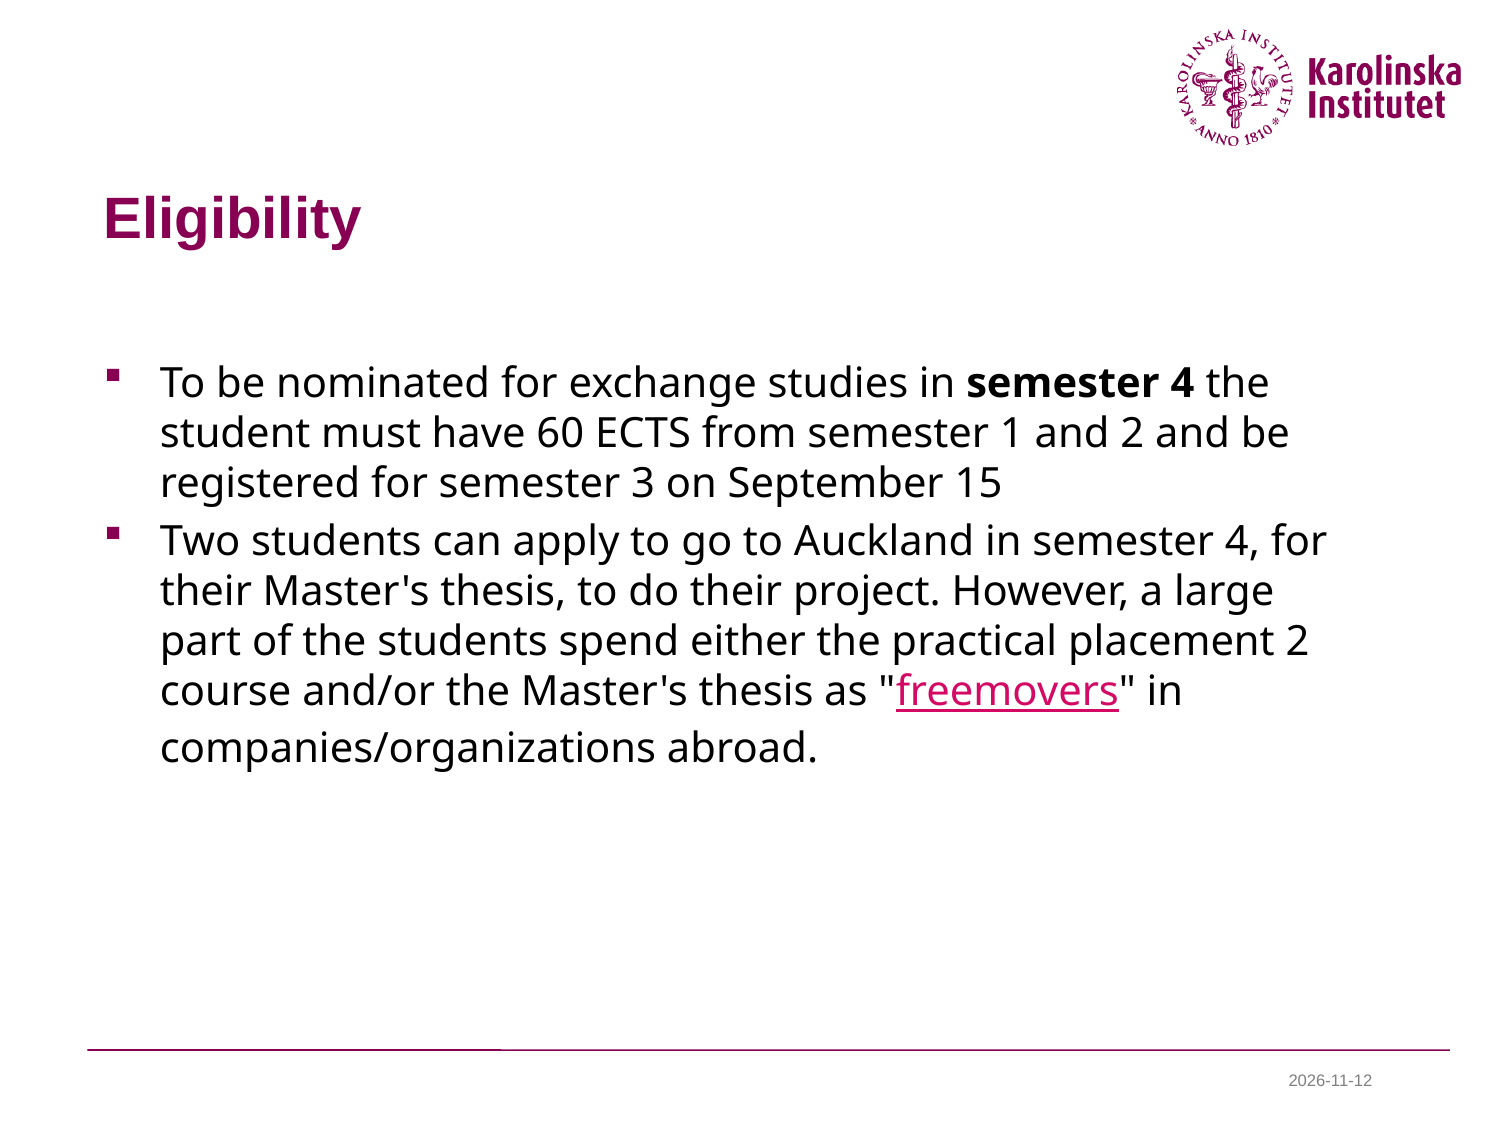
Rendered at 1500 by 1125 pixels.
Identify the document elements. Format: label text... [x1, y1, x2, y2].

list To be nominated for exchange studies in semester 4 the student must have 60 ECTS from semester 1 and 2 and be registered for semester 3 on September 15 Two students can apply to go to Auckland in semester 4, for their Master's thesis, to do their project. However, a large part of the students spend either the practical placement 2 course and/or the Master's thesis as "freemovers" in companies/organizations abroad. [88, 347, 1364, 1023]
picture [1177, 29, 1461, 146]
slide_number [1074, 1062, 1388, 1100]
title Eligibility [88, 172, 1364, 347]
